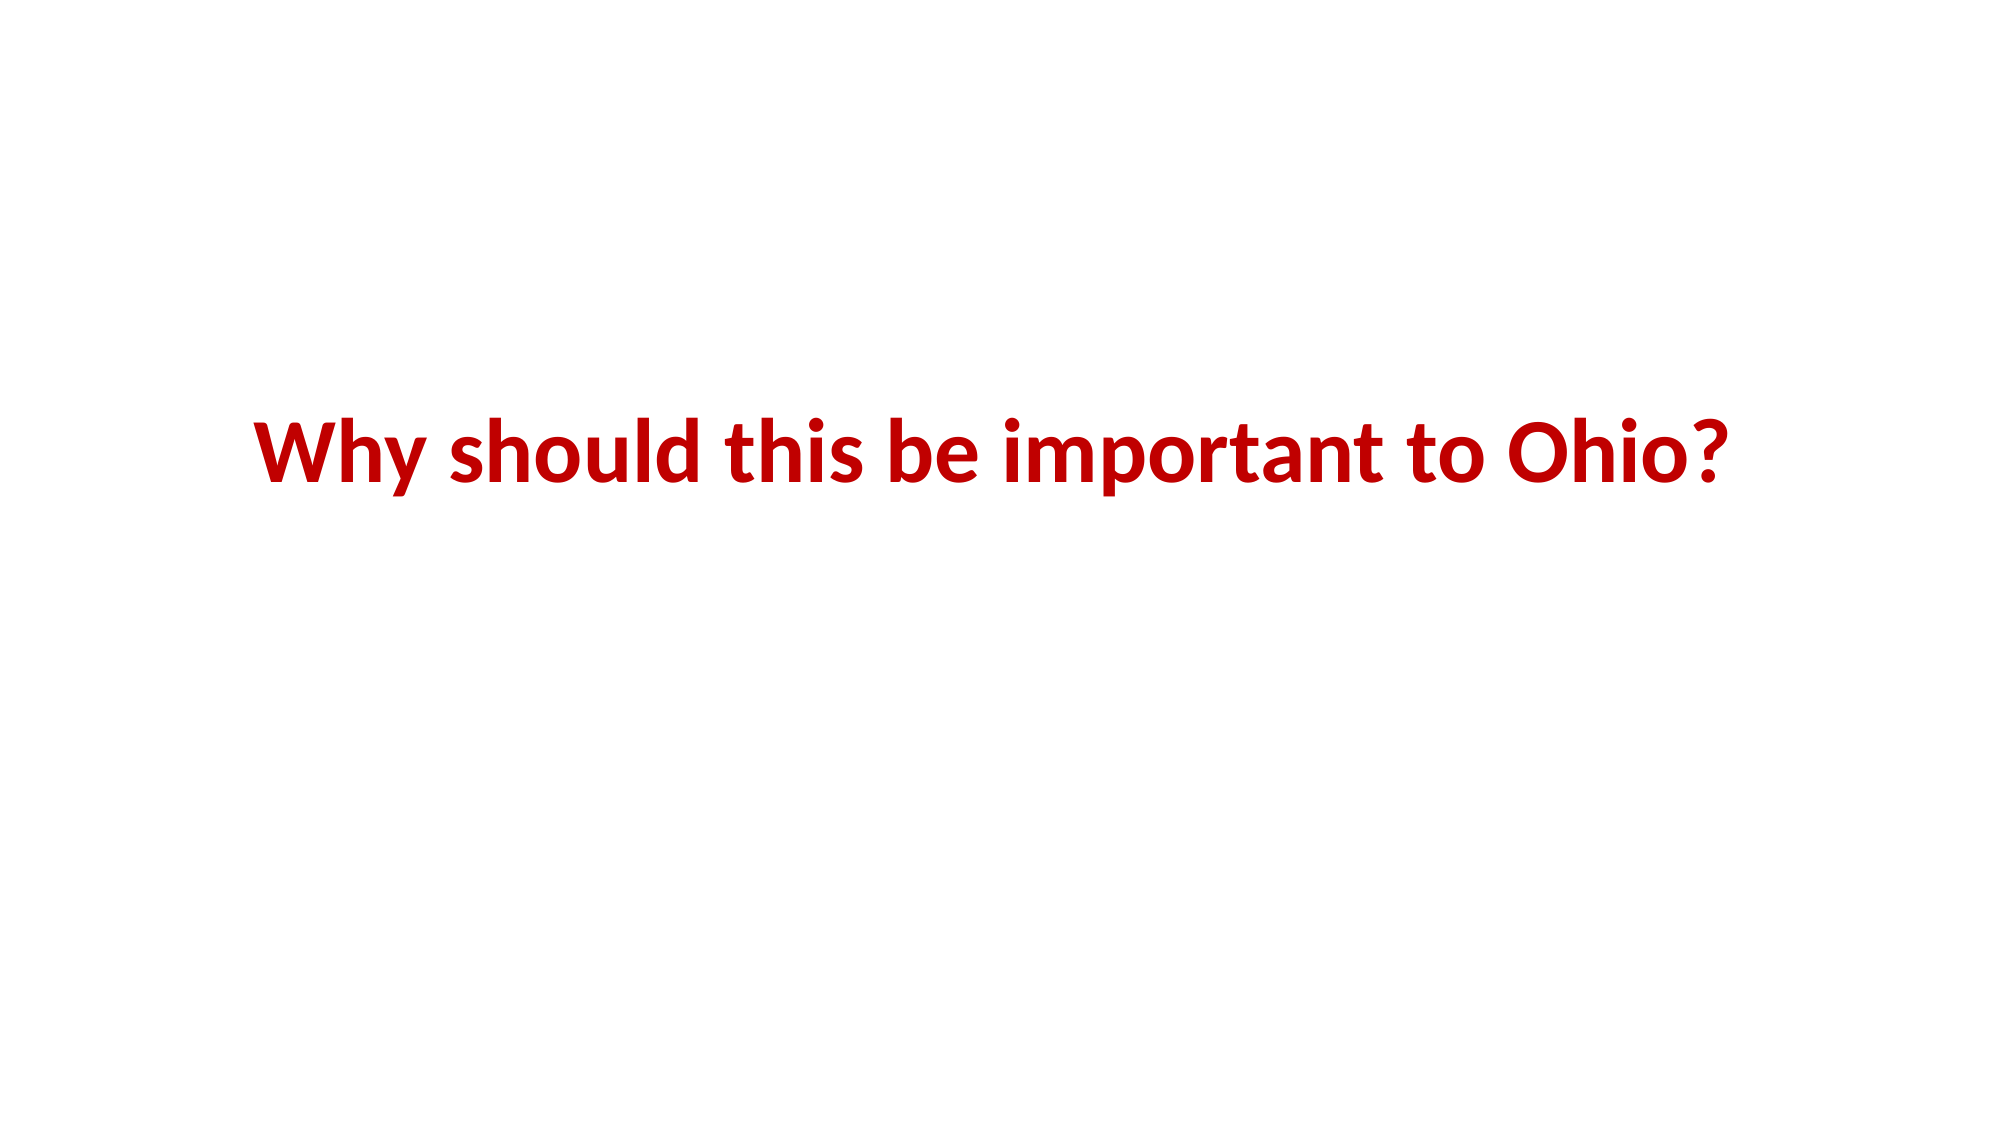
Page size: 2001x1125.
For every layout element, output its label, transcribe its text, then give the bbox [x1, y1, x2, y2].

title Why should this be important to Ohio? [238, 343, 1964, 562]
